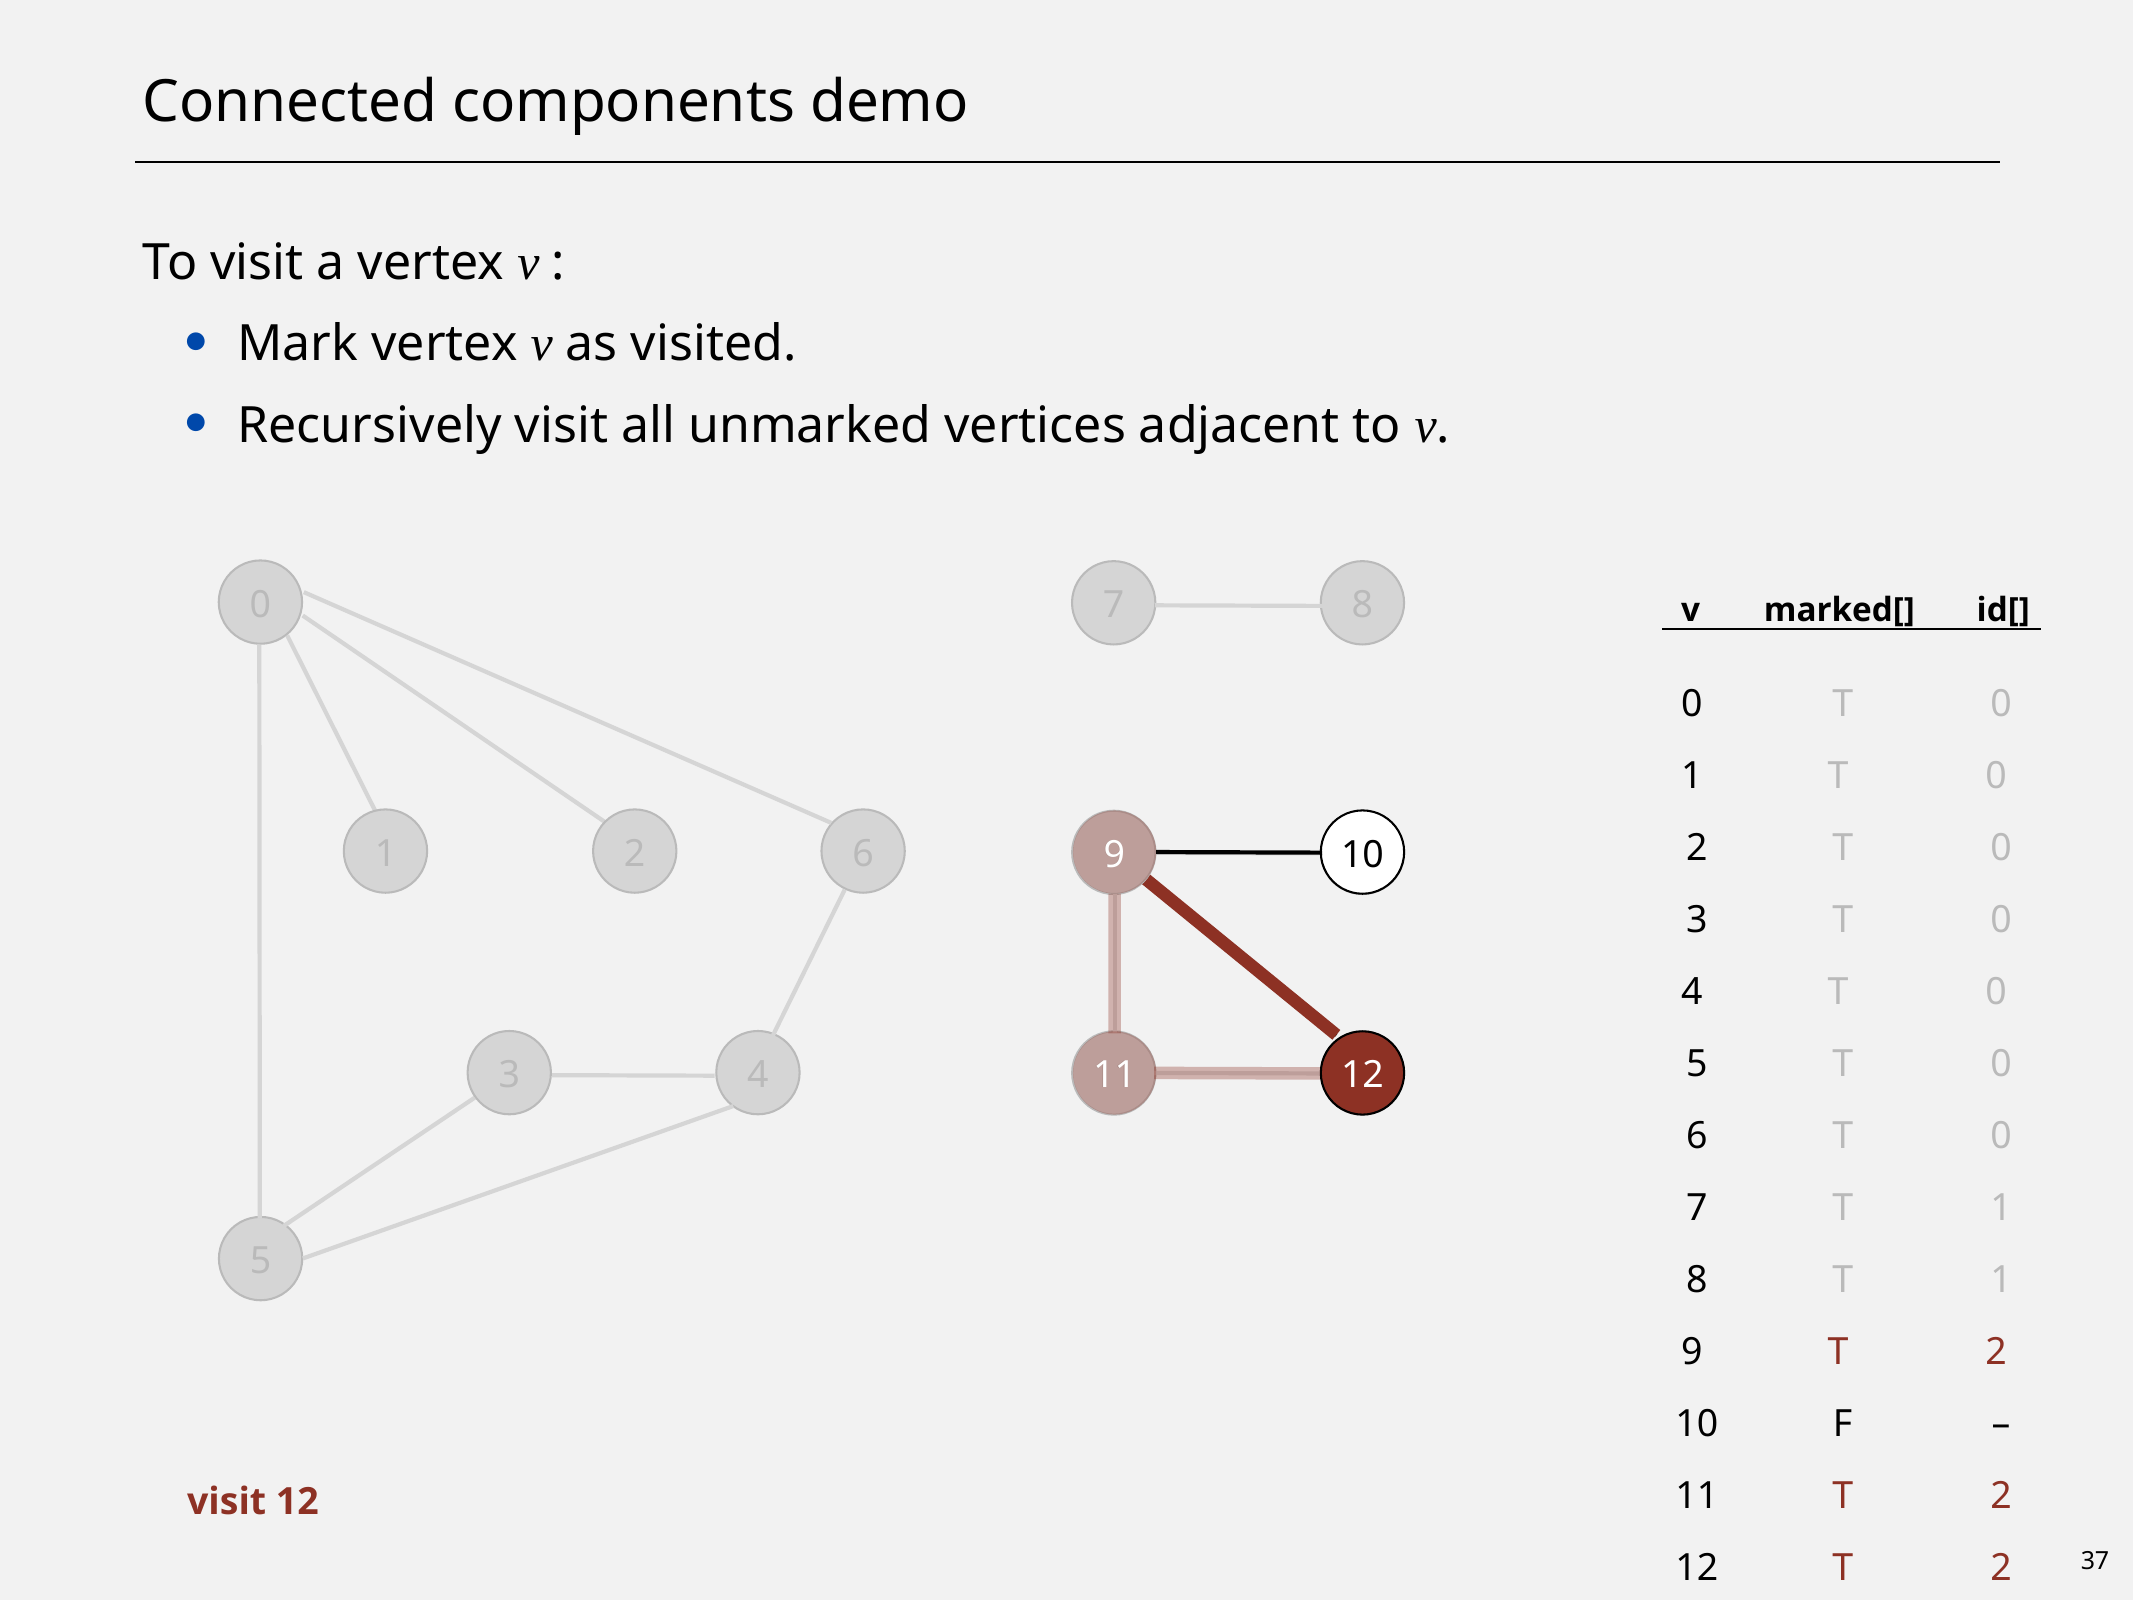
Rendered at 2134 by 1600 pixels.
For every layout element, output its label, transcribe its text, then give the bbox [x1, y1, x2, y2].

text_box 0 0 0 0 0 0 0 1 1 2 – 2 2 [1939, 643, 2063, 1597]
text_box 8 [1320, 561, 1405, 645]
text_box 9 [1072, 810, 1157, 894]
text_box 6 [821, 809, 905, 893]
text_box visit 12 [169, 1445, 338, 1530]
text_box 2 [593, 809, 677, 893]
slide_number 37 [2069, 1538, 2121, 1586]
text_box 12 [1320, 1031, 1405, 1115]
text_box 0 1 2 3 4 5 6 7 8 9 10 11 12 [1635, 643, 1759, 1597]
text_box 5 [218, 1216, 303, 1301]
text_box v [1663, 630, 1719, 637]
title Connected components demo [132, 0, 2001, 134]
text_box 11 [1072, 1031, 1157, 1115]
text_box 10 [1320, 810, 1405, 894]
list To visit a vertex v : Mark vertex v as visited. Recursively visit all unmarked vertices adjacent to v. [132, 207, 2001, 1543]
text_box 4 [716, 1030, 800, 1115]
text_box marked[] [1745, 560, 1933, 629]
text_box 7 [1072, 561, 1156, 645]
text_box v [1663, 560, 1719, 629]
text_box T T T T T T T T T T F T T [1781, 643, 1905, 1597]
text_box marked[] [1745, 630, 1933, 637]
text_box 1 [343, 809, 428, 893]
text_box 0 [218, 560, 303, 644]
text_box id[] [1958, 560, 2048, 637]
text_box 3 [467, 1030, 551, 1115]
